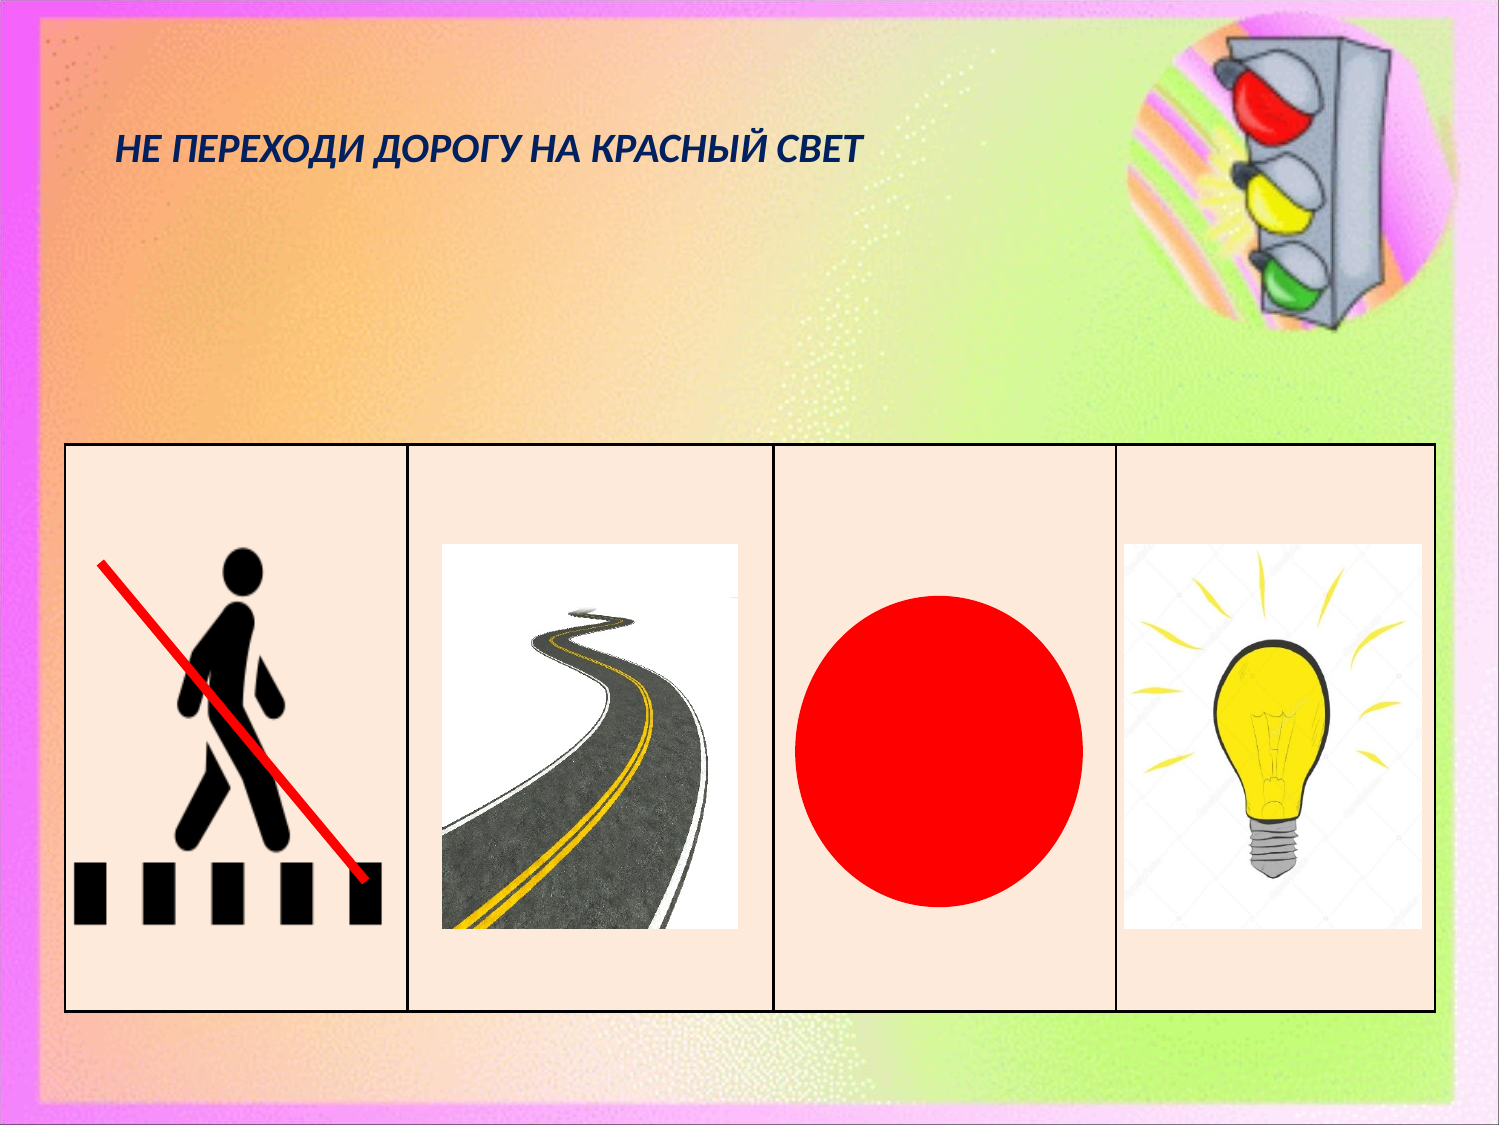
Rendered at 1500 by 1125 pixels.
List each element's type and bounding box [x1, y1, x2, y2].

picture [0, 0, 1499, 1125]
text_box [100, 562, 366, 882]
